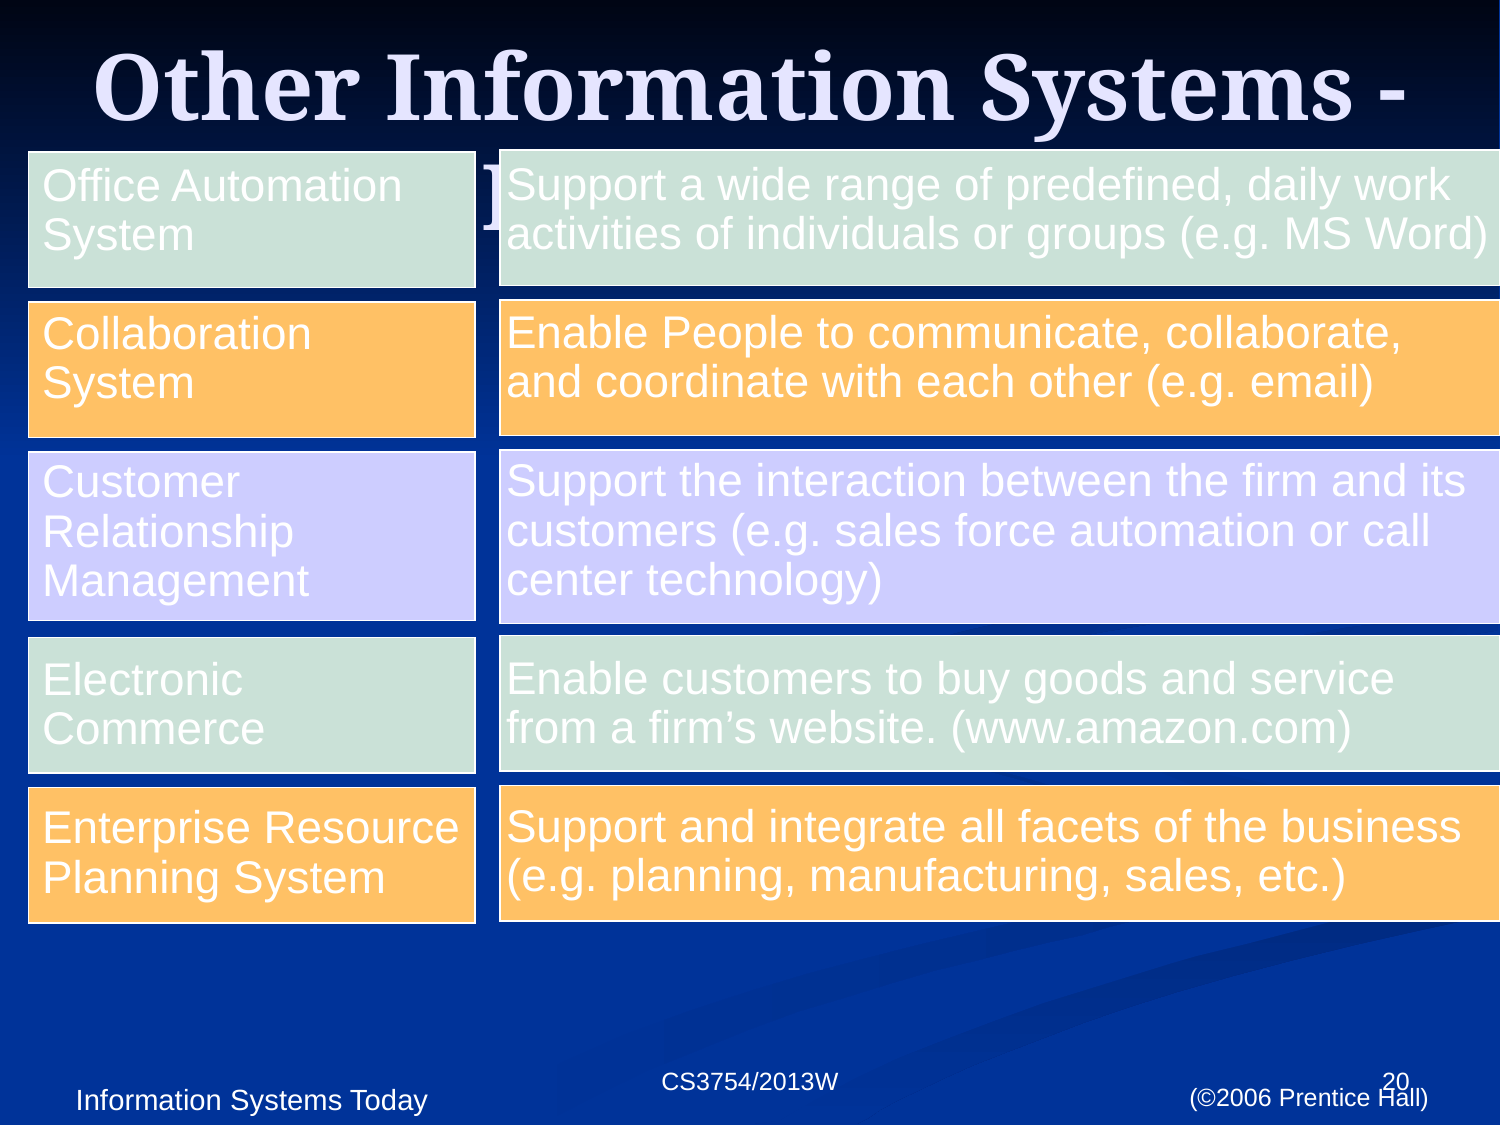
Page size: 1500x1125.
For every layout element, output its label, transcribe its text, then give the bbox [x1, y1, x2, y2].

slide_number 20 [1074, 1024, 1426, 1104]
text_box Office Automation System Collaboration System Customer Relationship Management Electronic Commerce Enterprise Resource Planning System [27, 154, 491, 911]
text_box [28, 911, 475, 924]
footer CS3754/2013W [512, 1024, 988, 1104]
text_box Support a wide range of predefined, daily work activities of individuals or groups (e.g. MS Word) Enable People to communicate, collaborate, and coordinate with each other (e.g. email) Support the interaction between the firm and its customers (e.g. sales force automation or call center technology) Enable customers to buy goods and service from a firm’s website. (www.amazon.com) Support and integrate all facets of the business (e.g. planning, manufacturing, sales, etc.) [491, 153, 1500, 982]
text_box [500, 149, 1500, 153]
title Other Information Systems - Not as Easy to Categorize [74, 44, 1426, 154]
